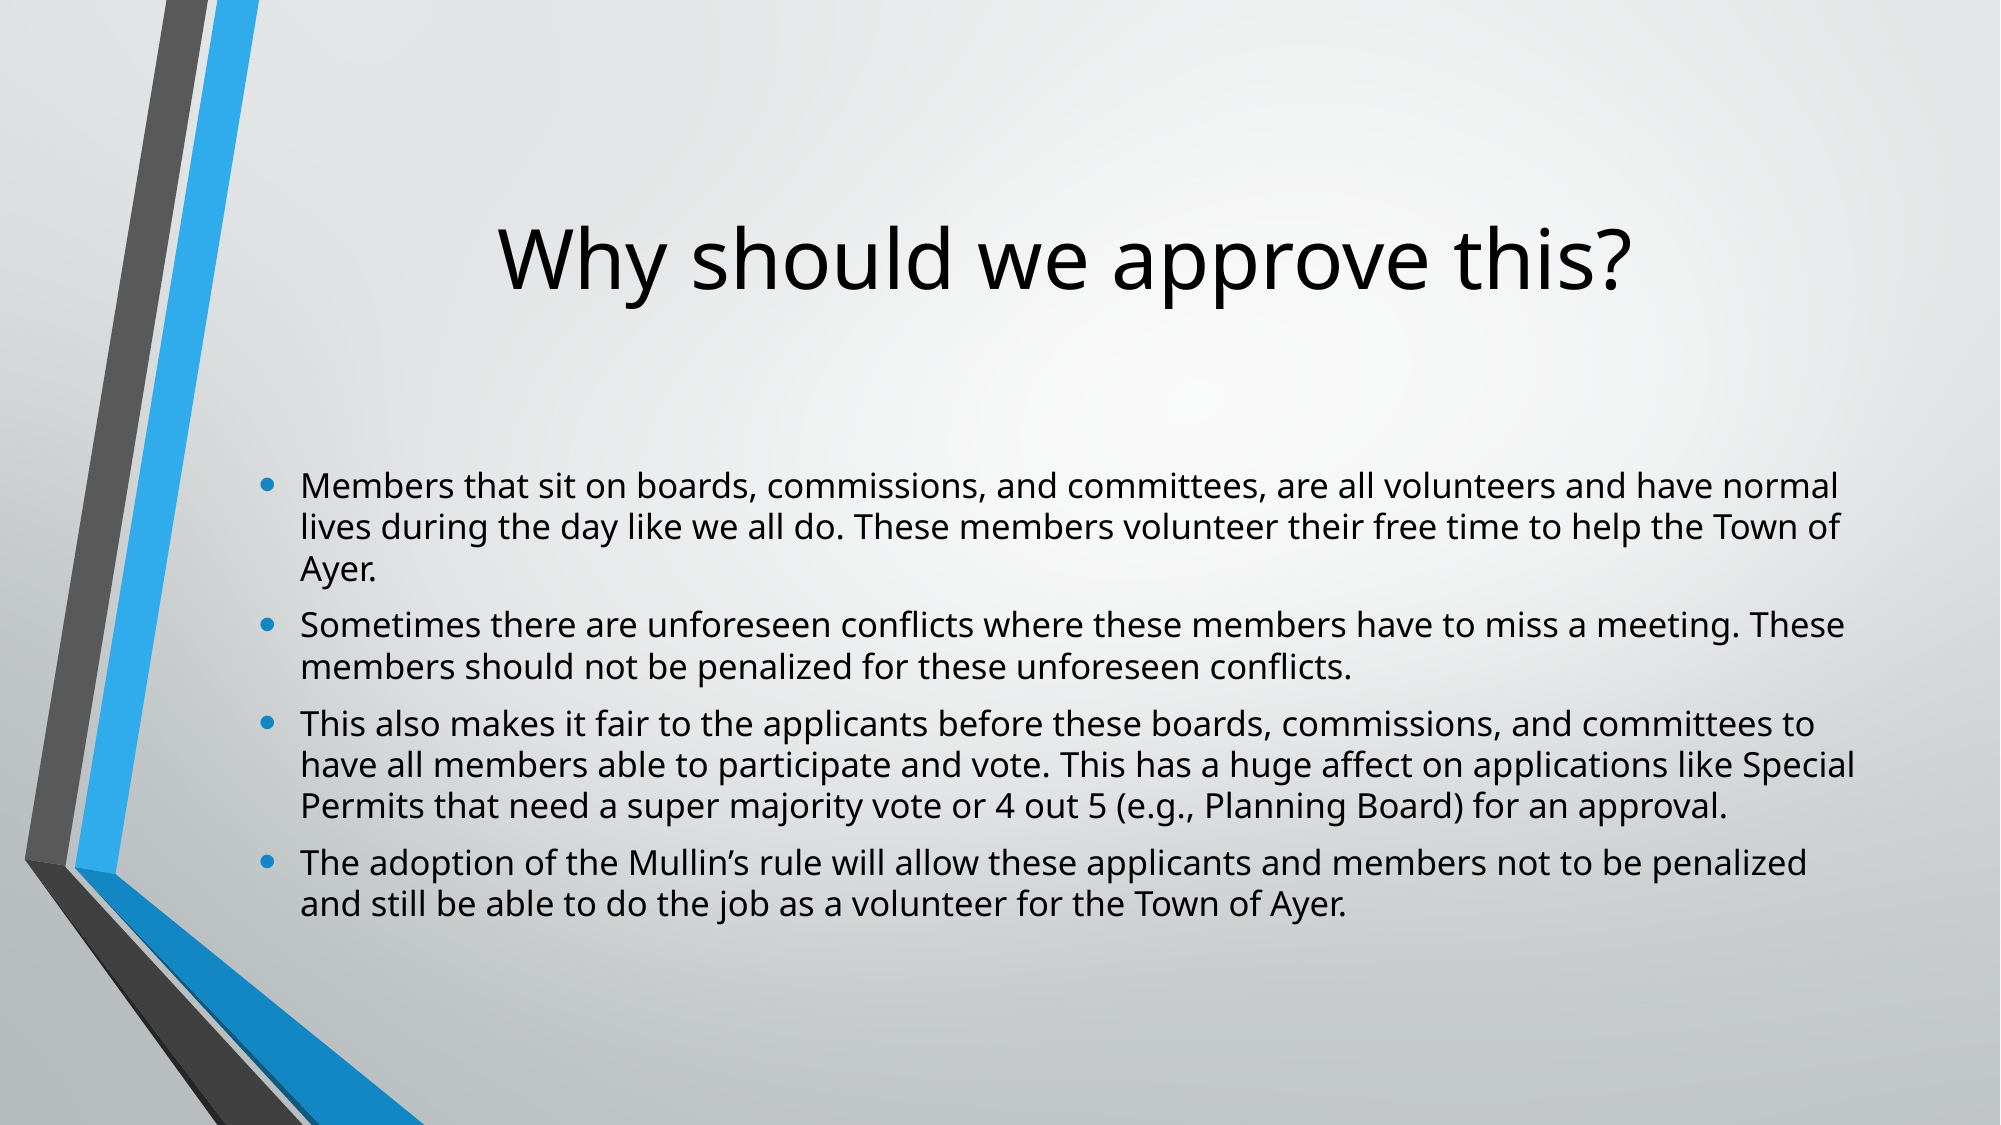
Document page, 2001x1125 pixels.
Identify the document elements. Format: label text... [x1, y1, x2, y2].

list Members that sit on boards, commissions, and committees, are all volunteers and have normal lives during the day like we all do. These members volunteer their free time to help the Town of Ayer. Sometimes there are unforeseen conflicts where these members have to miss a meeting. These members should not be penalized for these unforeseen conflicts. This also makes it fair to the applicants before these boards, commissions, and committees to have all members able to participate and vote. This has a huge affect on applications like Special Permits that need a super majority vote or 4 out 5 (e.g., Planning Board) for an approval. The adoption of the Mullin’s rule will allow these applicants and members not to be penalized and still be able to do the job as a volunteer for the Town of Ayer. [243, 437, 1887, 950]
title Why should we approve this? [243, 112, 1887, 400]
